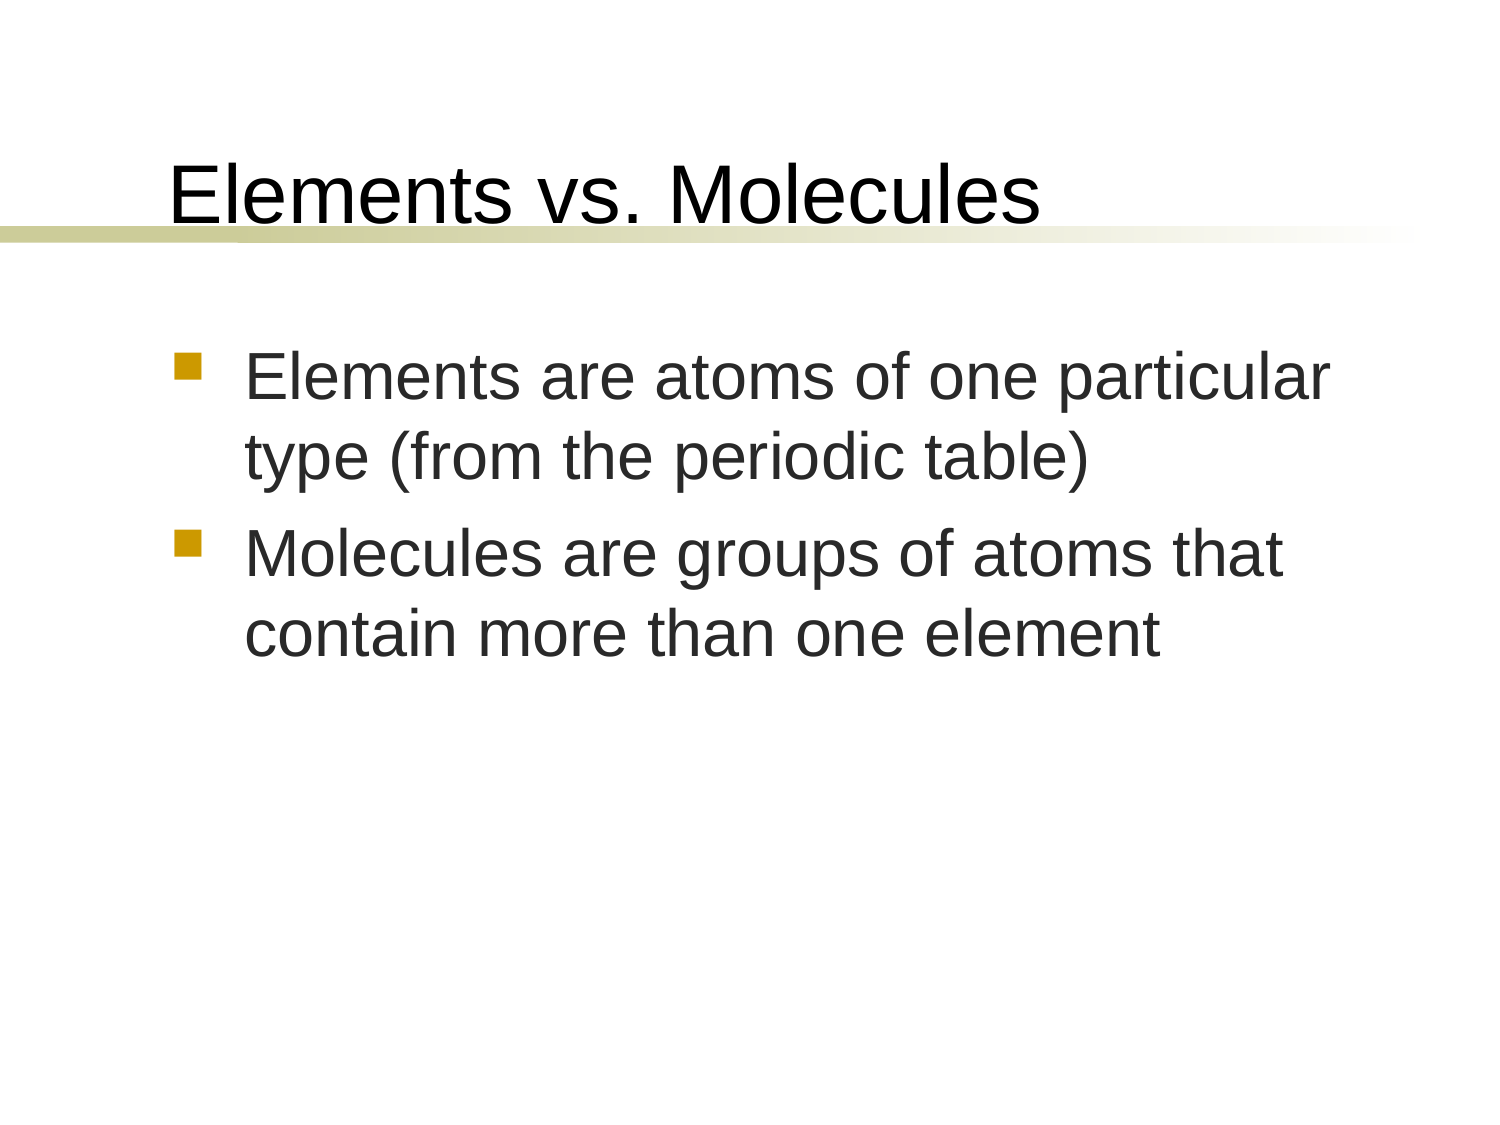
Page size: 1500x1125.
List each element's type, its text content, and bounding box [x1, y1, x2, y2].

title Elements vs. Molecules [152, 15, 1327, 248]
text_box Elements are atoms of one particular type (from the periodic table) Molecules are groups of atoms that contain more than one element [155, 324, 1413, 1000]
